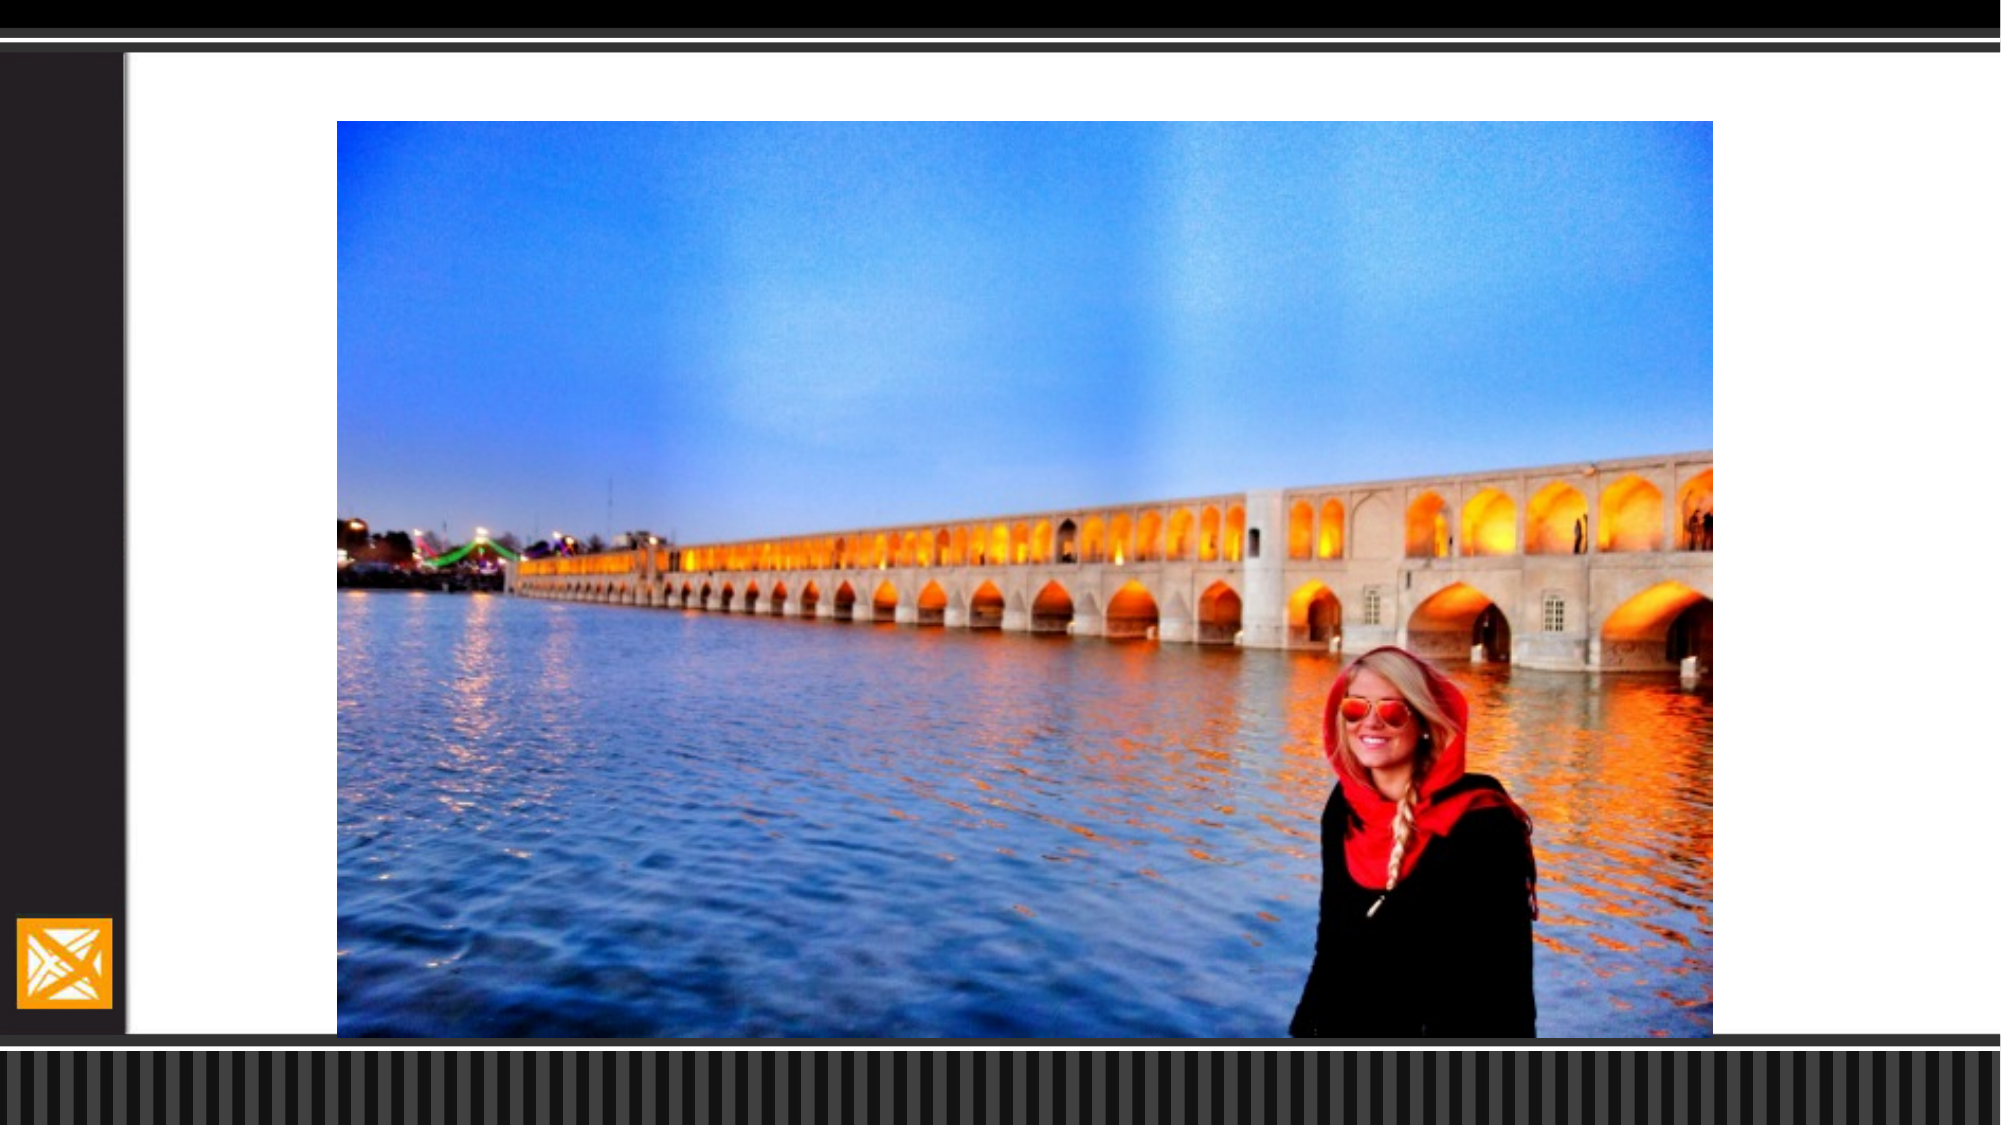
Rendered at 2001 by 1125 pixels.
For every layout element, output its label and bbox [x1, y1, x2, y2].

picture [0, 53, 2001, 1038]
